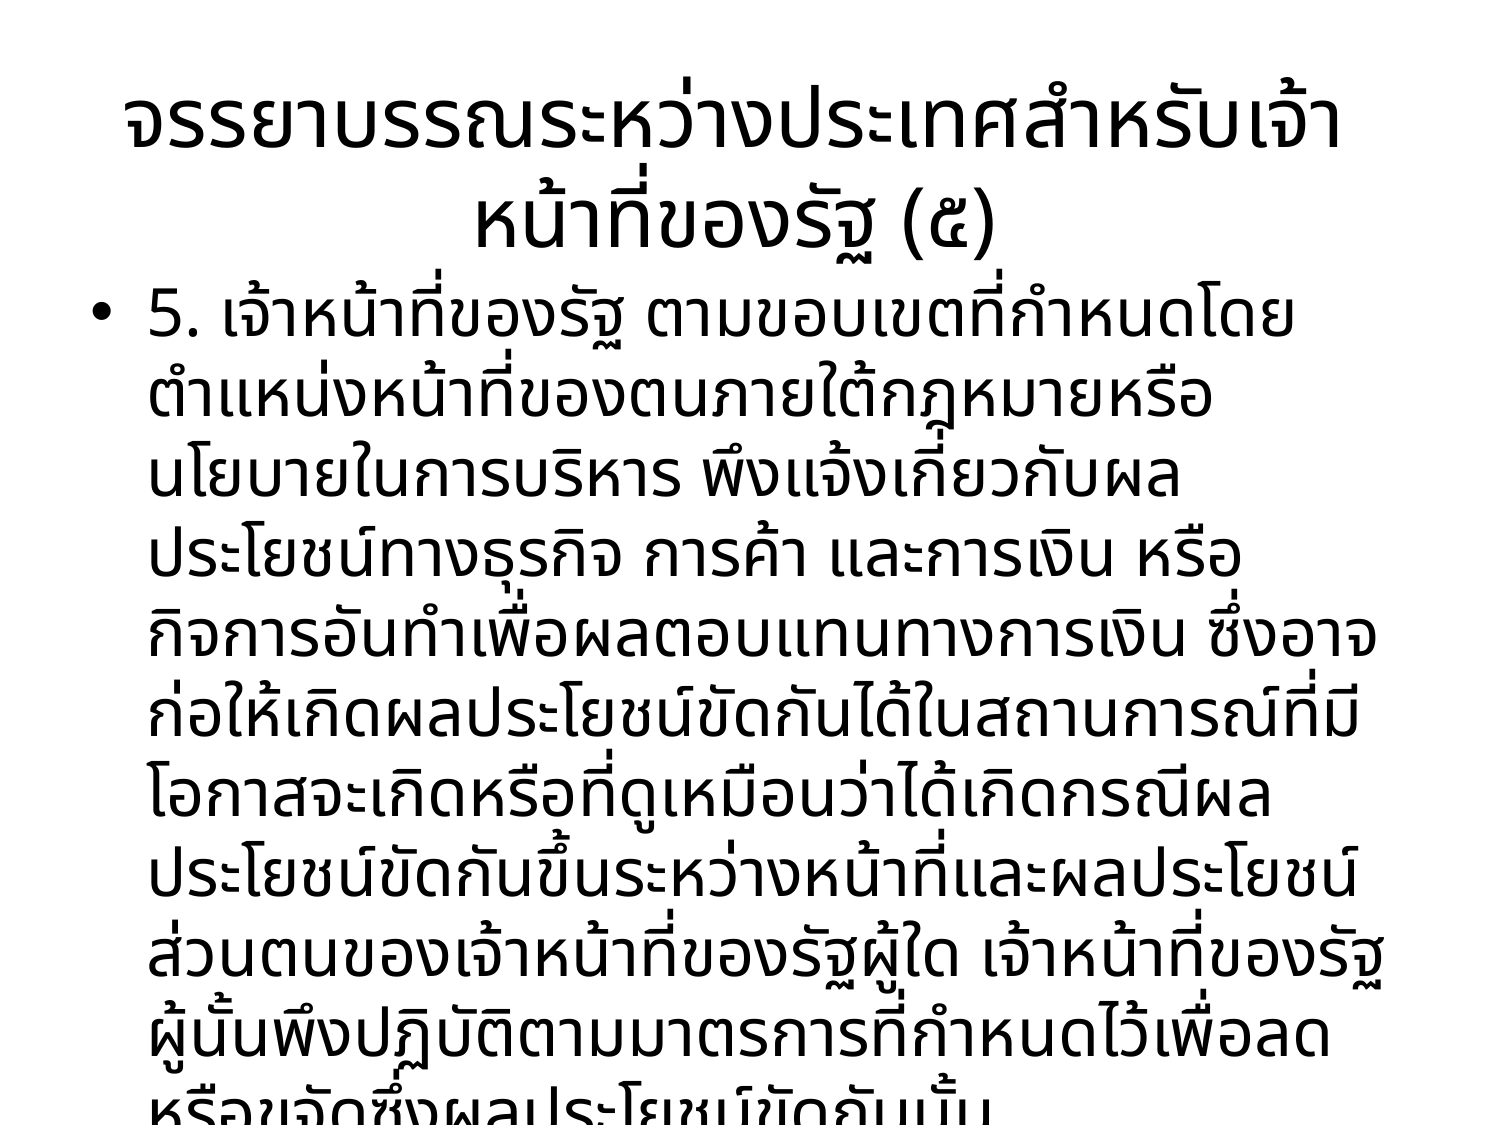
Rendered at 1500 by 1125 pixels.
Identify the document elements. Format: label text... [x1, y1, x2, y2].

list 5. เจ้าหน้าที่ของรัฐ ตามขอบเขตที่กำหนดโดยตำแหน่งหน้าที่ของตนภายใต้กฎหมายหรือนโยบายในการบริหาร พึงแจ้งเกี่ยวกับผลประโยชน์ทางธุรกิจ การค้า และการเงิน หรือกิจการอันทำเพื่อผลตอบแทนทางการเงิน ซึ่งอาจก่อให้เกิดผลประโยชน์ขัดกันได้ในสถานการณ์ที่มีโอกาสจะเกิดหรือที่ดูเหมือนว่าได้เกิดกรณีผลประโยชน์ขัดกันขึ้นระหว่างหน้าที่และผลประโยชน์ส่วนตนของเจ้าหน้าที่ของรัฐผู้ใด เจ้าหน้าที่ของรัฐผู้นั้นพึงปฏิบัติตามมาตรการที่กำหนดไว้เพื่อลดหรือขจัดซึ่งผลประโยชน์ขัดกันนั้น [74, 262, 1426, 1006]
title จรรยาบรรณระหว่างประเทศสำหรับเจ้าหน้าที่ของรัฐ (๕) [58, 70, 1409, 259]
